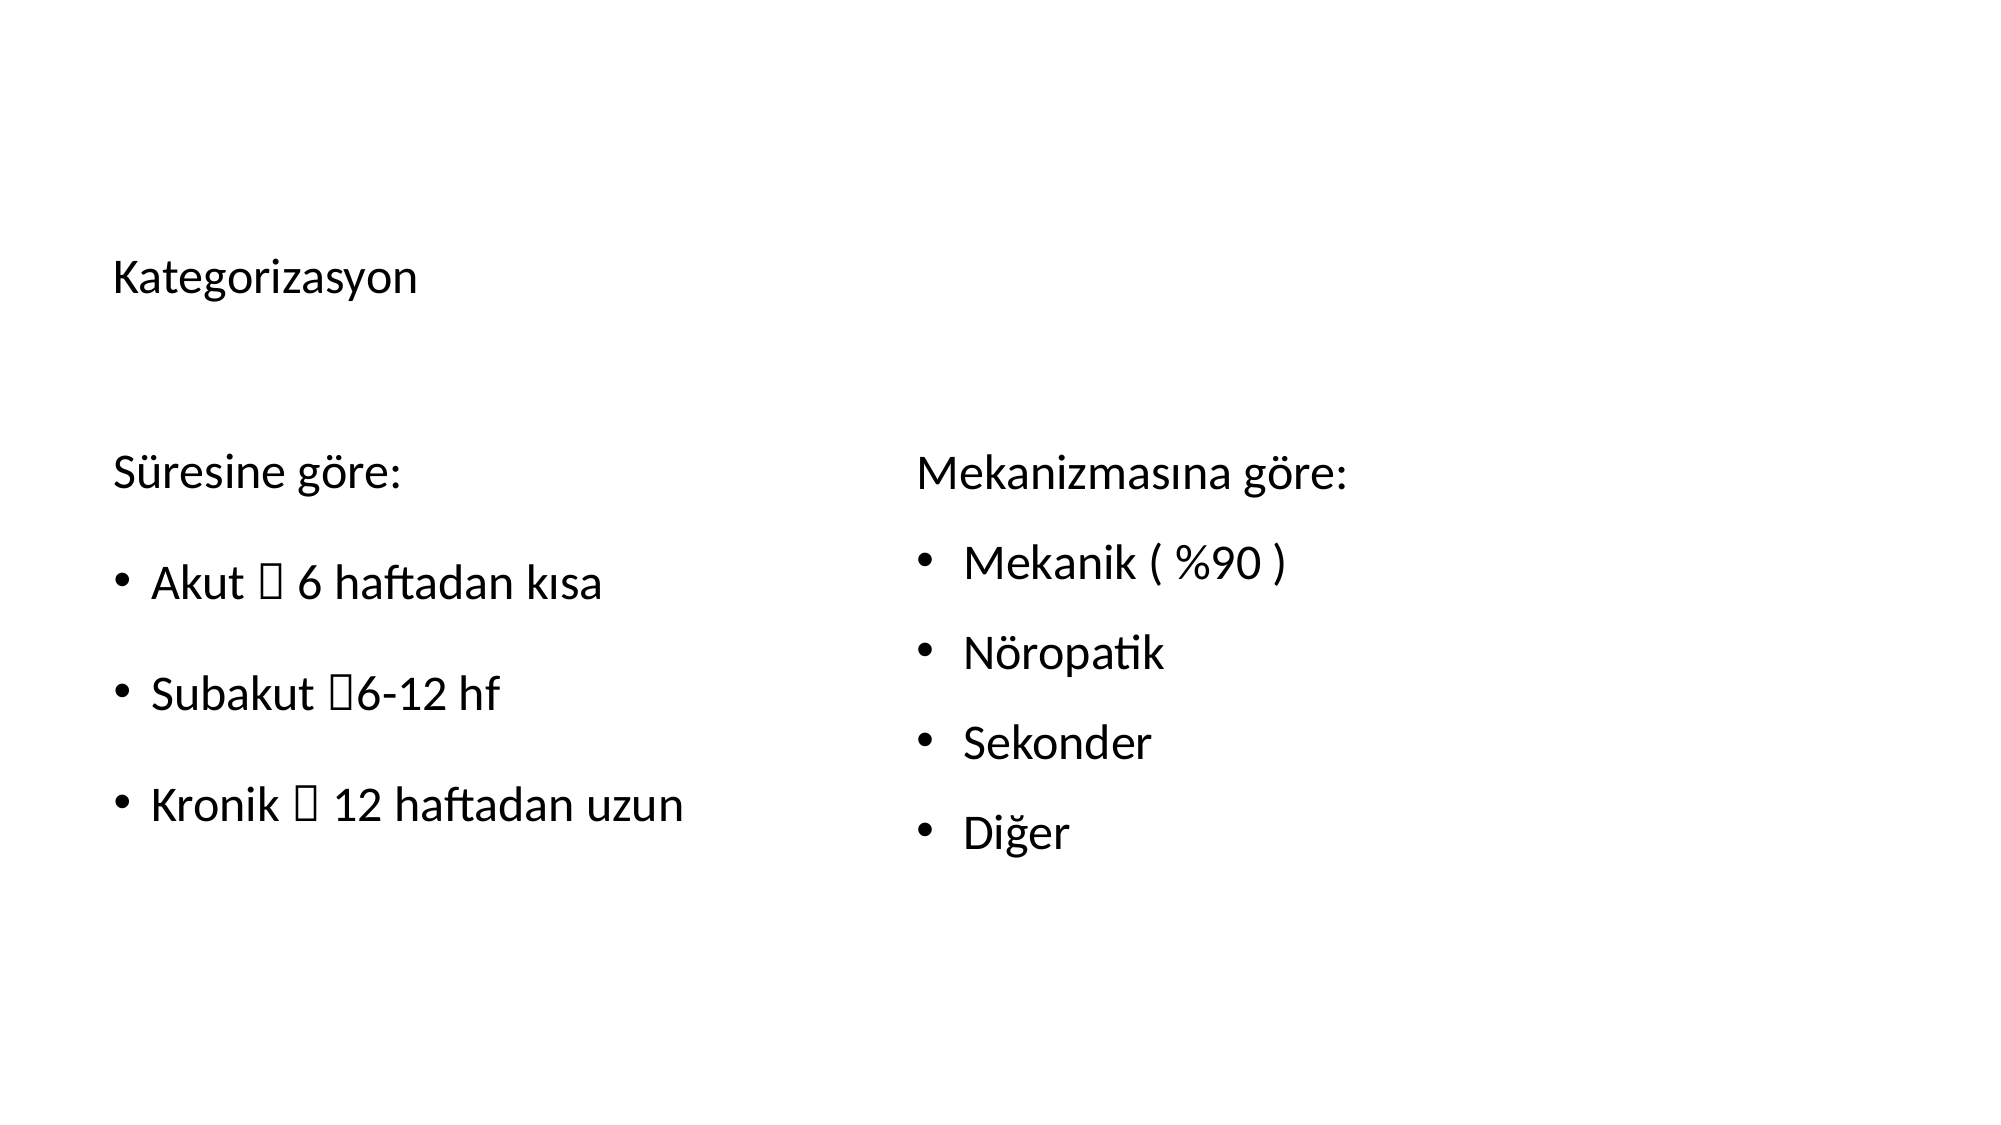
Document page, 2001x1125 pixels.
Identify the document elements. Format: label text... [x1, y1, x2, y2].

list Kategorizasyon Süresine göre: Akut  6 haftadan kısa Subakut 6-12 hf Kronik  12 haftadan uzun [98, 68, 1966, 990]
text_box Mekanizmasına göre: Mekanik ( %90 ) Nöropatik Sekonder Diğer [901, 402, 1783, 867]
